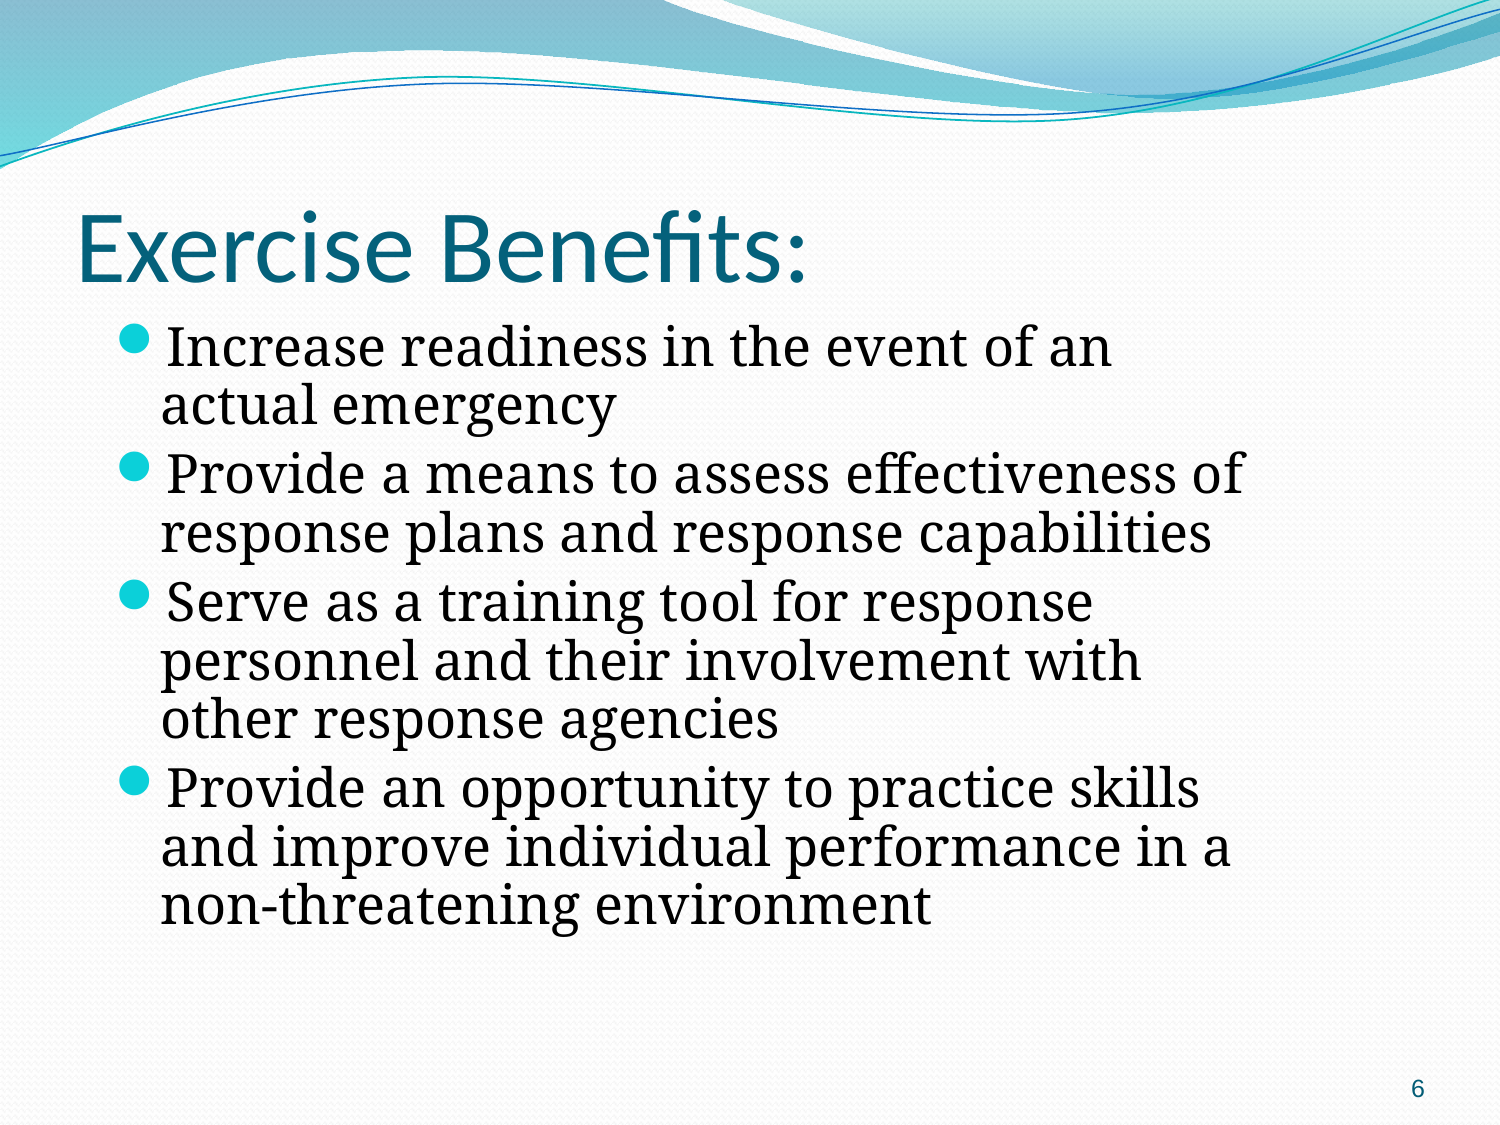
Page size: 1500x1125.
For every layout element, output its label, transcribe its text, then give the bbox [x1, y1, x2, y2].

slide_number 6 [1299, 1042, 1425, 1103]
list Increase readiness in the event of an actual emergency Provide a means to assess effectiveness of response plans and response capabilities Serve as a training tool for response personnel and their involvement with other response agencies Provide an opportunity to practice skills and improve individual performance in a non-threatening environment [100, 311, 1288, 1125]
title Exercise Benefits: [75, 115, 1425, 303]
